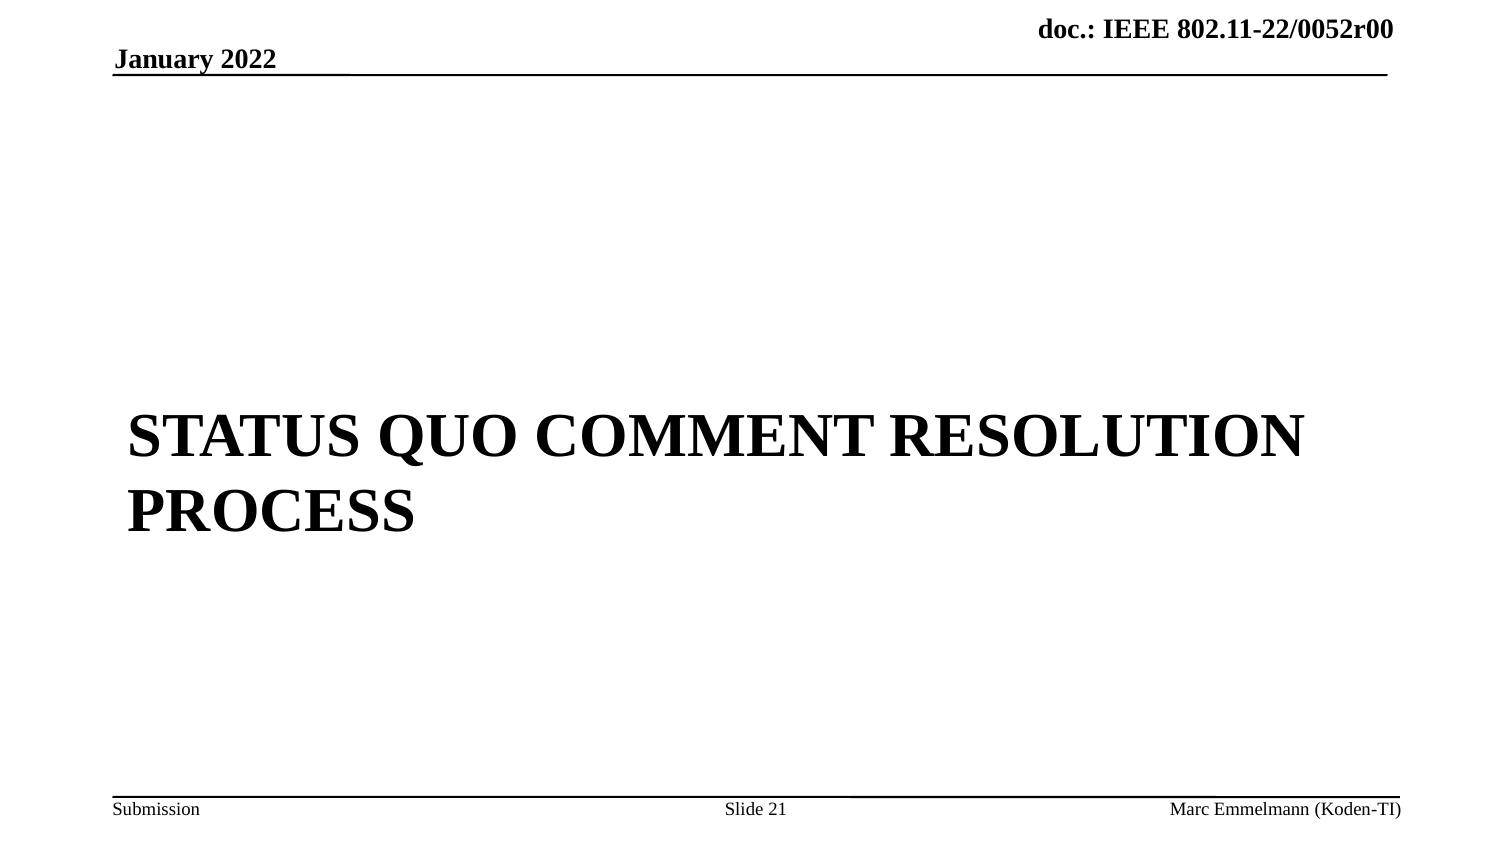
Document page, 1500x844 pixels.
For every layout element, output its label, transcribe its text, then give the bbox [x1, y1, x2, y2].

footer Marc Emmelmann (Koden-TI) [878, 796, 1402, 820]
slide_number Slide 21 [712, 796, 800, 842]
title Status Quo Comment Resolution process [112, 386, 1388, 555]
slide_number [114, 40, 423, 75]
